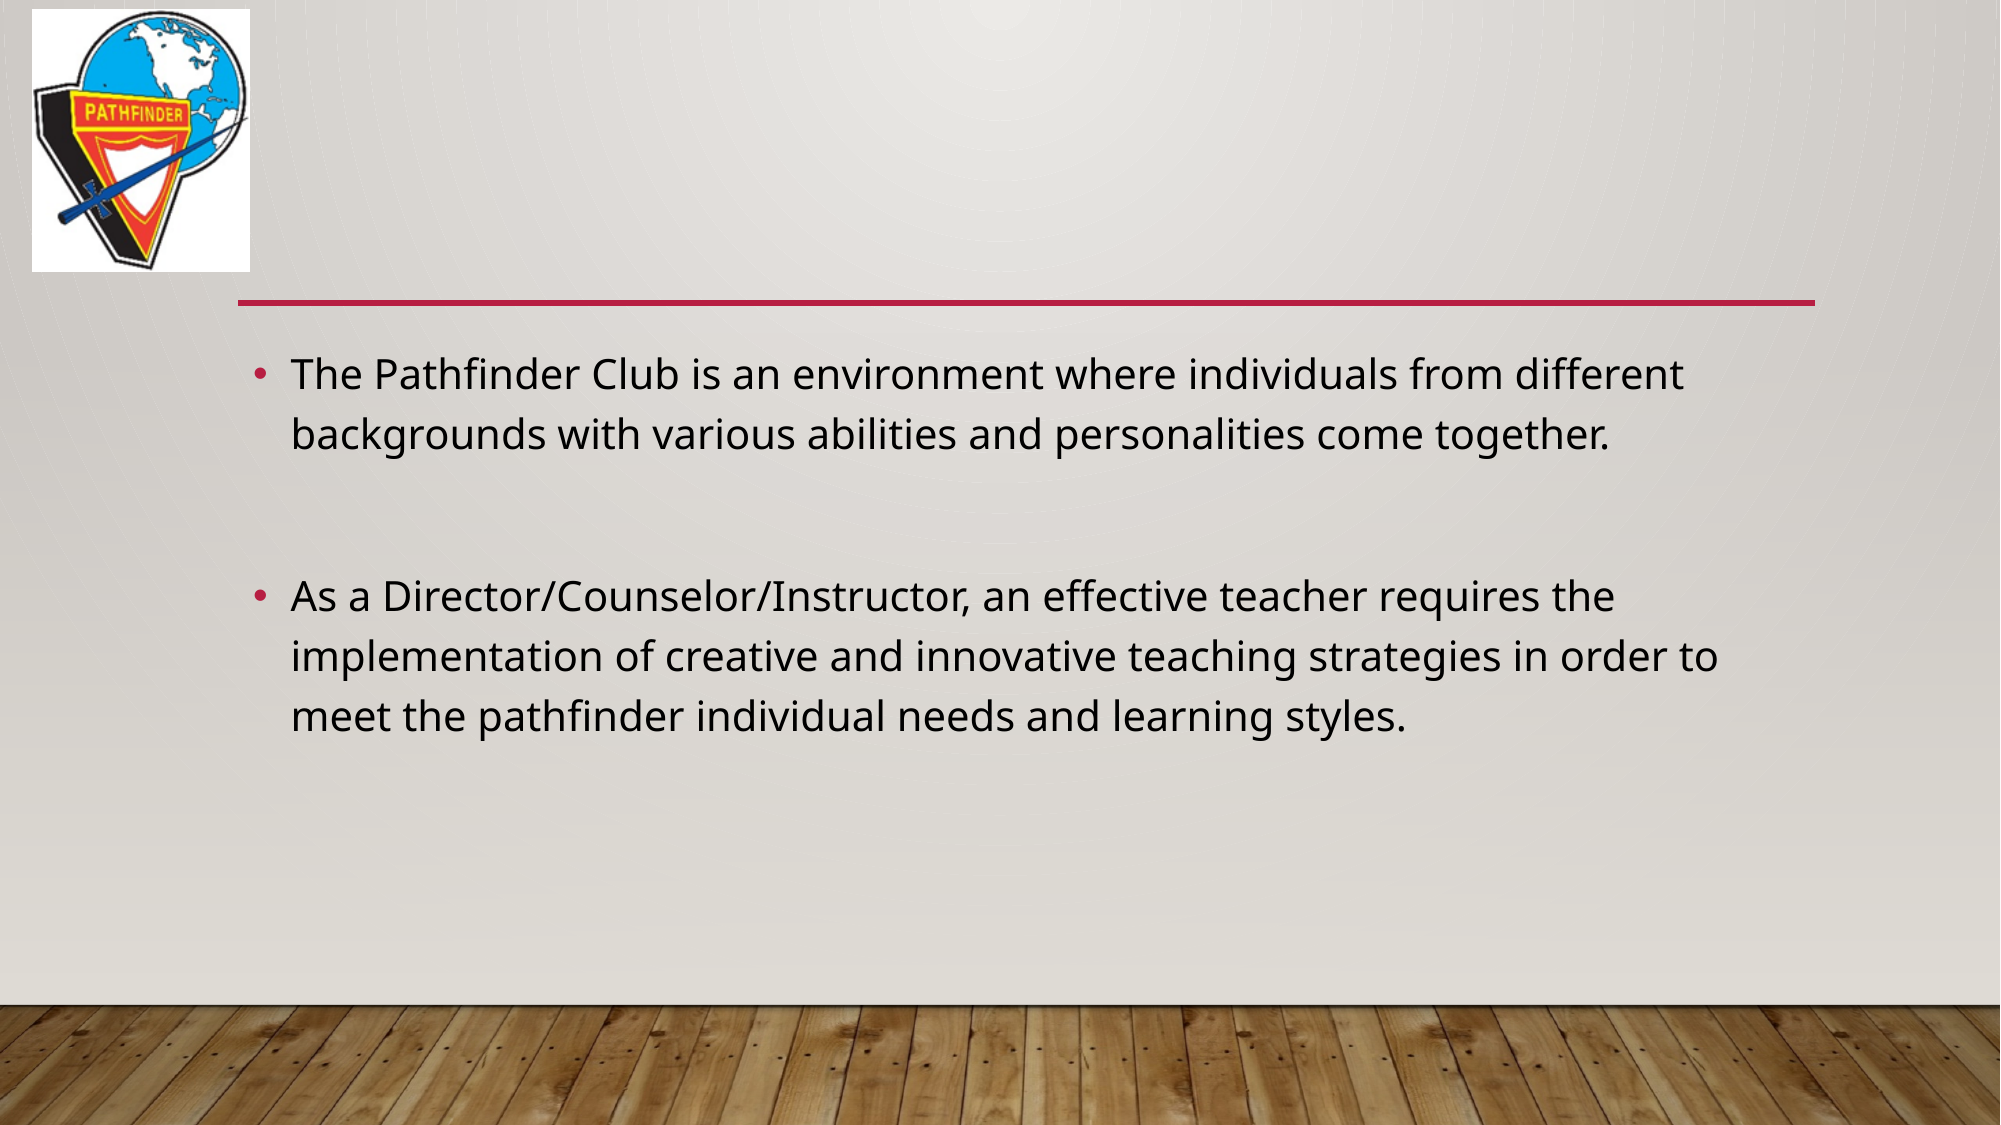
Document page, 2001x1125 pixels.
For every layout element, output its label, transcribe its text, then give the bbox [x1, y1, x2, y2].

picture [32, 9, 251, 273]
list The Pathfinder Club is an environment where individuals from different backgrounds with various abilities and personalities come together. As a Director/Counselor/Instructor, an effective teacher requires the implementation of creative and innovative teaching strategies in order to meet the pathfinder individual needs and learning styles. [238, 330, 1814, 897]
picture [0, 1005, 2000, 1125]
